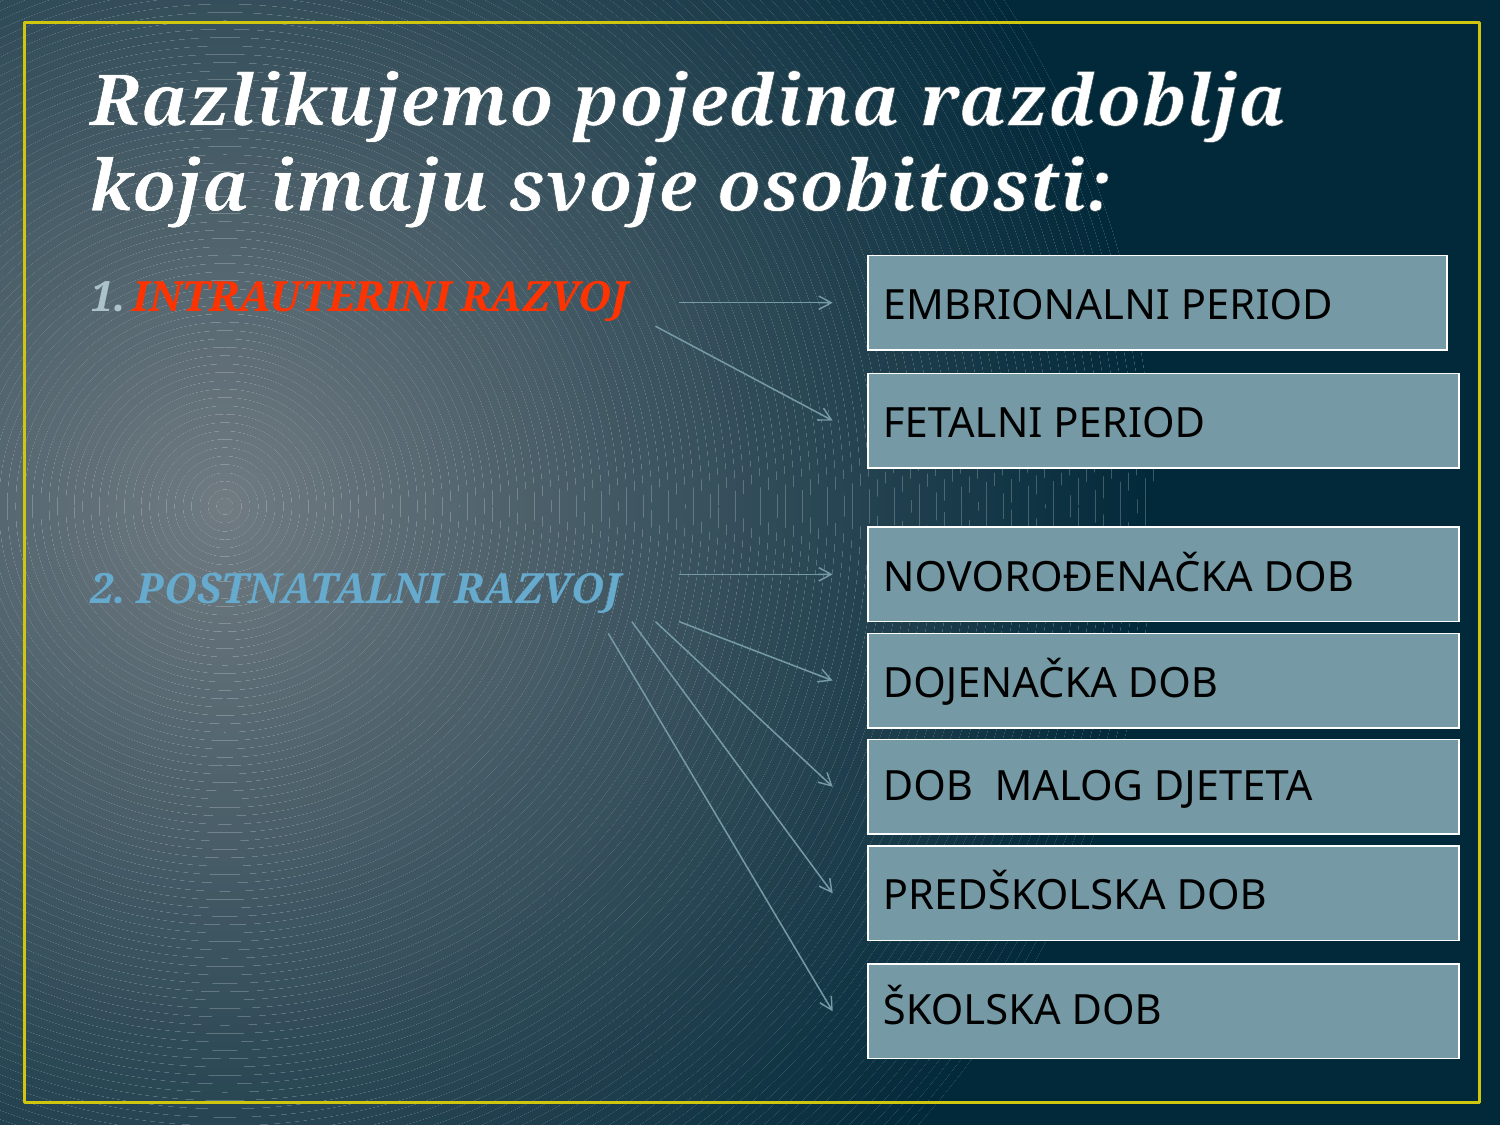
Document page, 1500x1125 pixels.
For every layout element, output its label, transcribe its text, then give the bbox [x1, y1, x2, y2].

text_box PREDŠKOLSKA DOB [868, 846, 1459, 941]
text_box NOVOROĐENAČKA DOB [868, 527, 1459, 622]
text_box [607, 633, 833, 1012]
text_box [631, 621, 833, 631]
text_box ŠKOLSKA DOB [868, 964, 1459, 1059]
text_box FETALNI PERIOD [868, 373, 1459, 468]
text_box DOB MALOG DJETETA [868, 739, 1459, 835]
text_box EMBRIONALNI PERIOD [868, 255, 1448, 350]
title Razlikujemo pojedina razdoblja koja imaju svoje osobitosti: [75, 45, 1425, 233]
list INTRAUTERINI RAZVOJ 2. POSTNATALNI RAZVOJ [75, 262, 1425, 1005]
text_box DOJENAČKA DOB [868, 633, 1459, 728]
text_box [655, 326, 833, 421]
